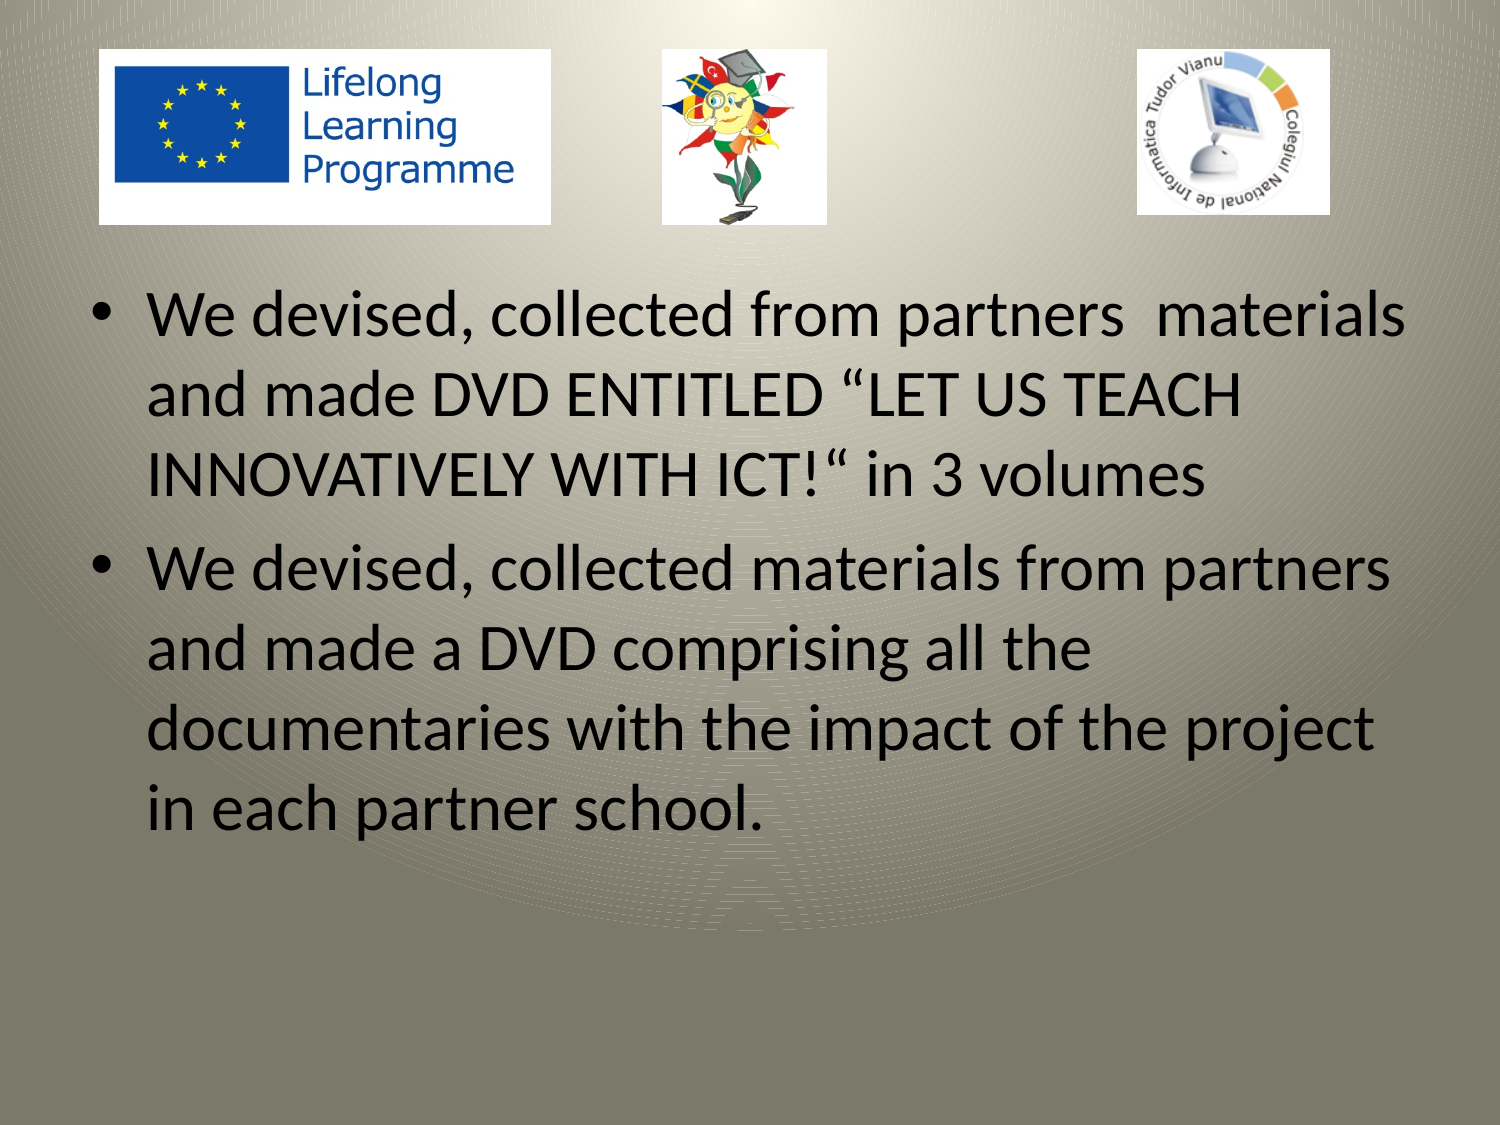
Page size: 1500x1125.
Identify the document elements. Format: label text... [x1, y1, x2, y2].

picture [662, 49, 827, 225]
picture [99, 49, 551, 225]
picture [1137, 49, 1330, 215]
list We devised, collected from partners materials and made DVD ENTITLED “LET US TEACH INNOVATIVELY WITH ICT!“ in 3 volumes We devised, collected materials from partners and made a DVD comprising all the documentaries with the impact of the project in each partner school. [75, 262, 1425, 1005]
